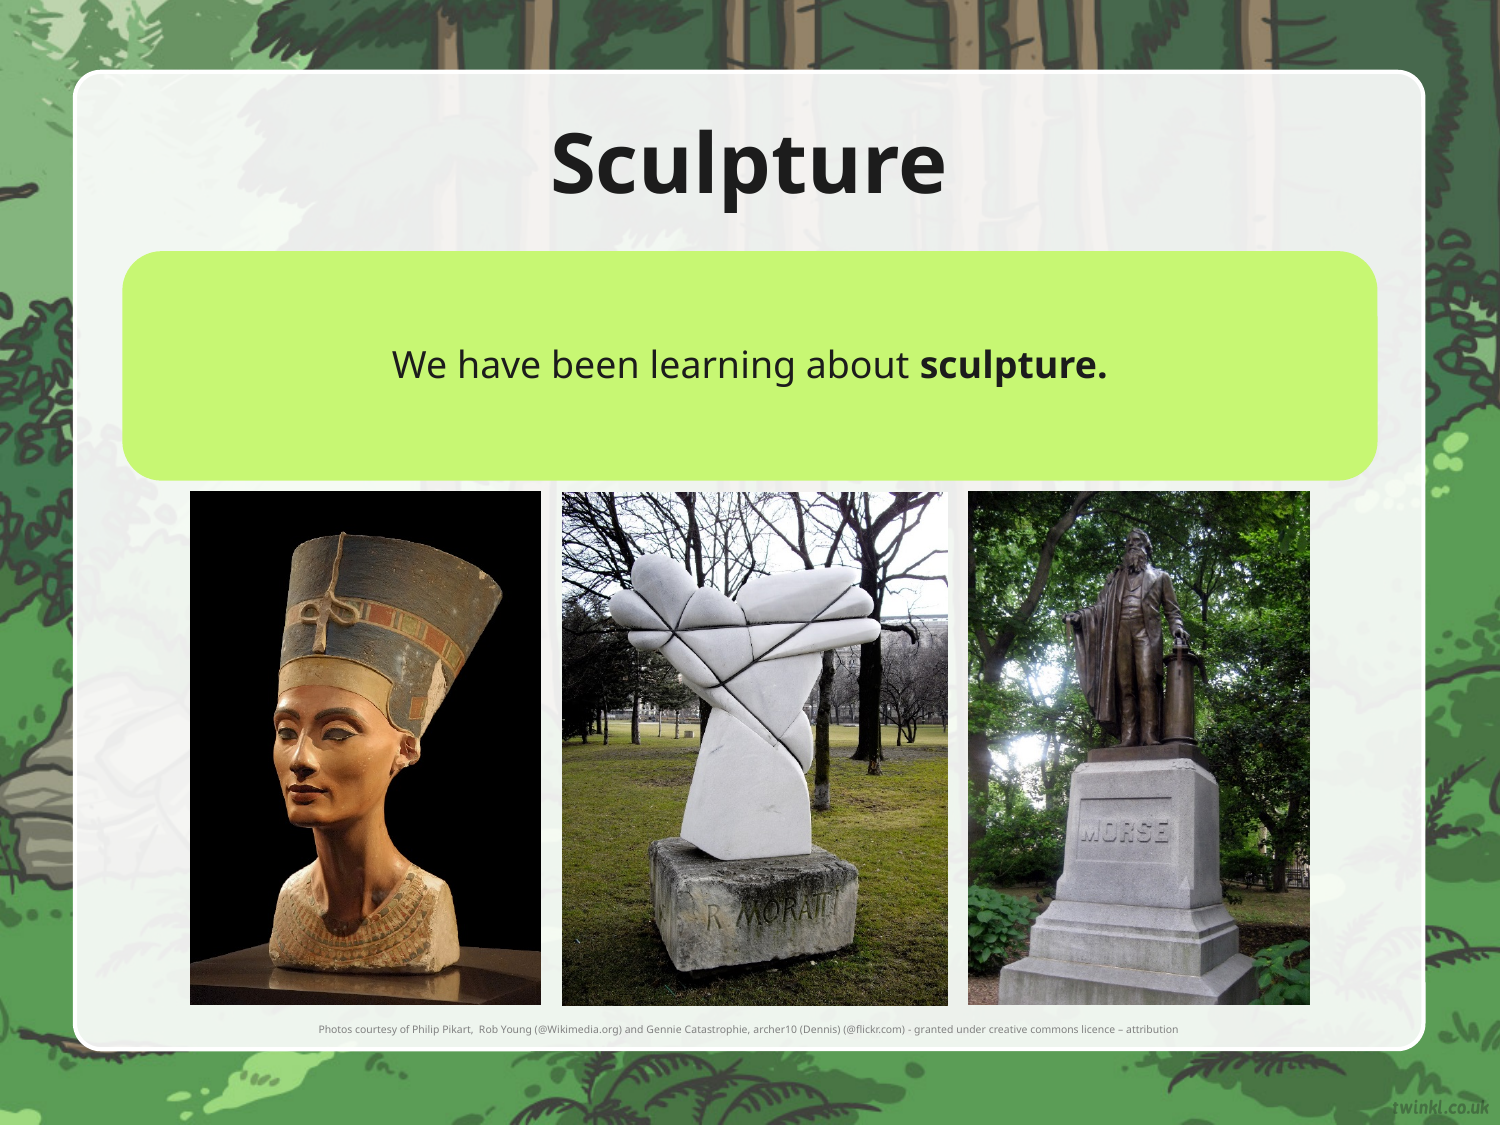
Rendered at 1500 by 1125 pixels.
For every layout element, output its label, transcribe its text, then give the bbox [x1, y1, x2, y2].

text_box Photos courtesy of Philip Pikart, Rob Young (@Wikimedia.org) and Gennie Catastrophie, archer10 (Dennis) (@flickr.com) - granted under creative commons licence – attribution [305, 1017, 1195, 1042]
title Sculpture [73, 78, 1426, 255]
list We have been learning about sculpture. [122, 251, 1378, 481]
picture [0, 0, 1500, 1125]
